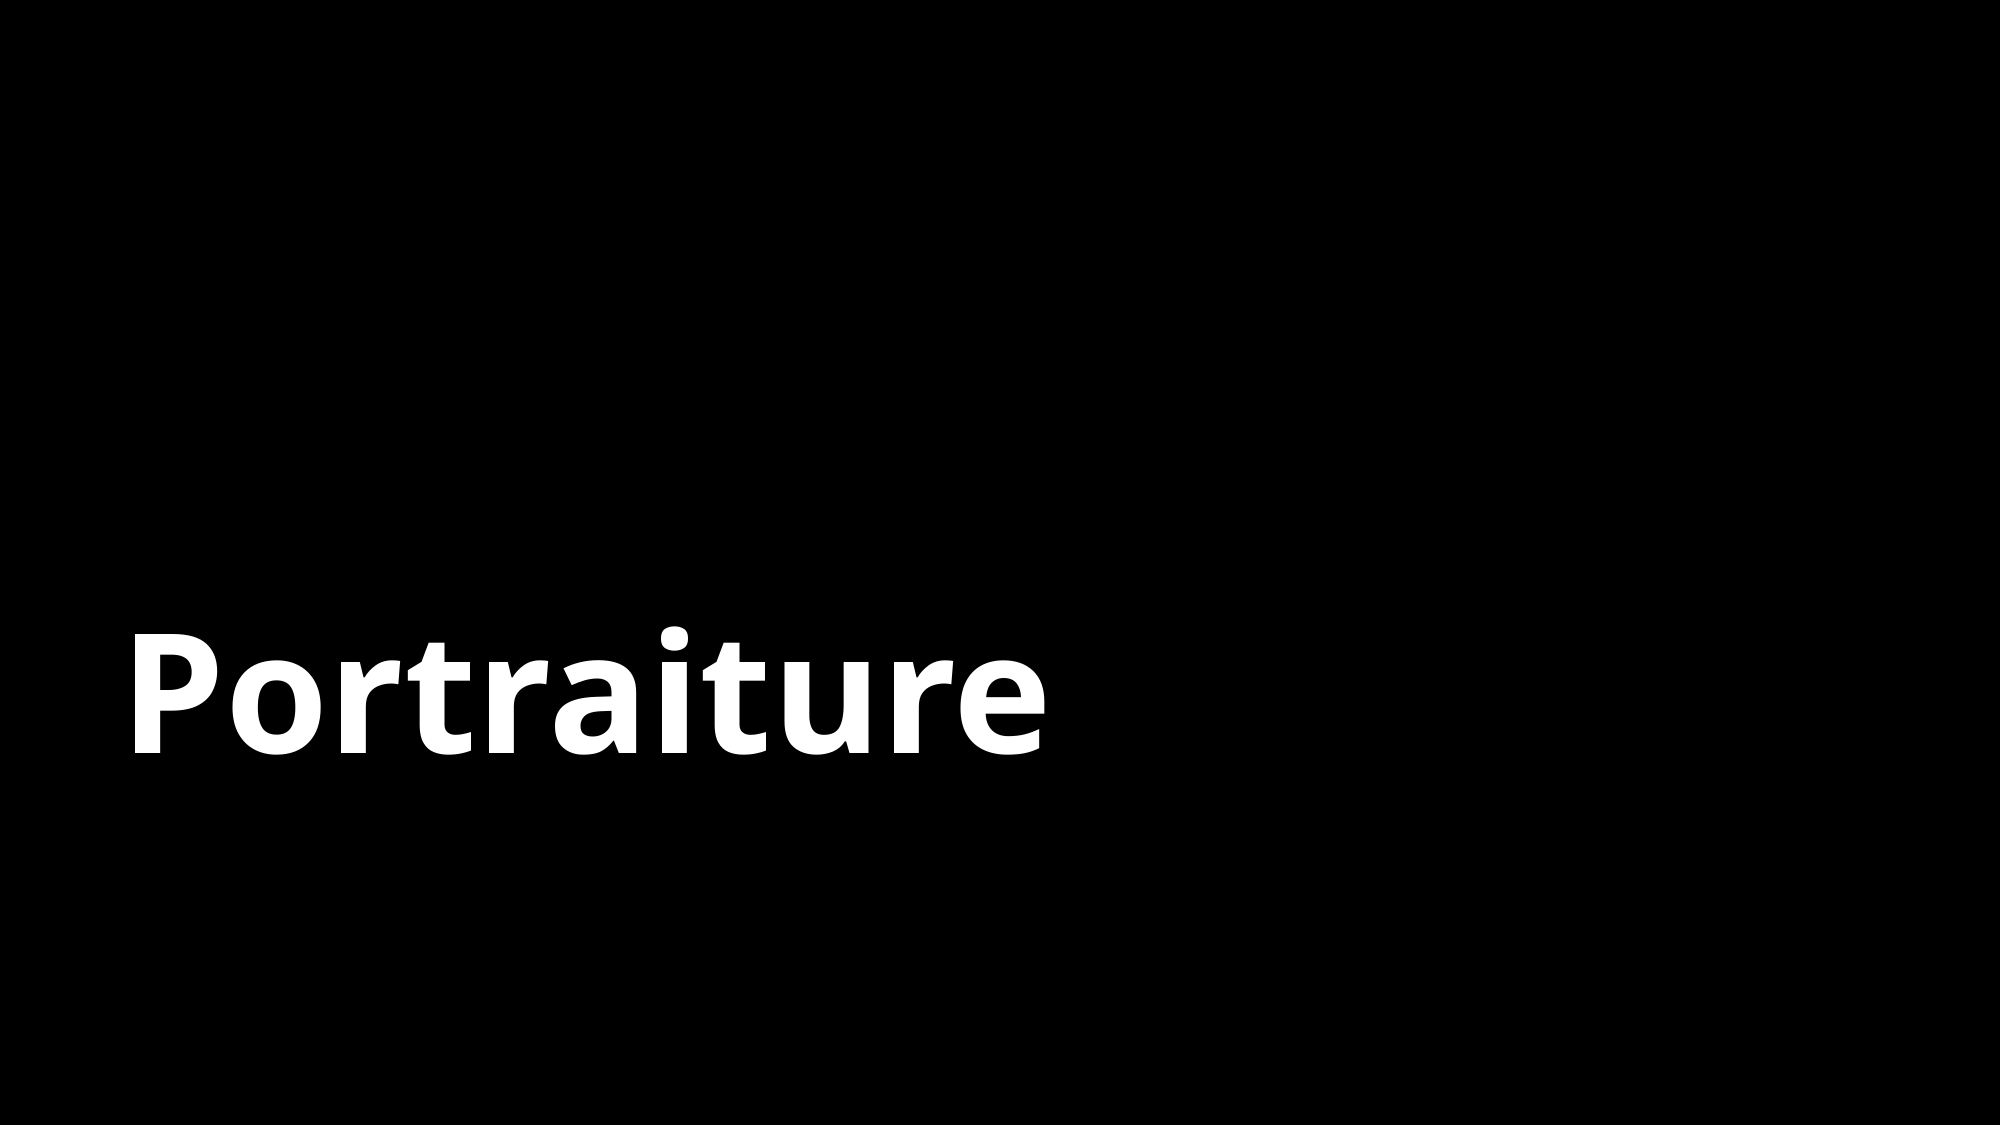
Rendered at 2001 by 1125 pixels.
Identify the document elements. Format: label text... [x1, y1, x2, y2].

title Portraiture [105, 598, 1793, 797]
